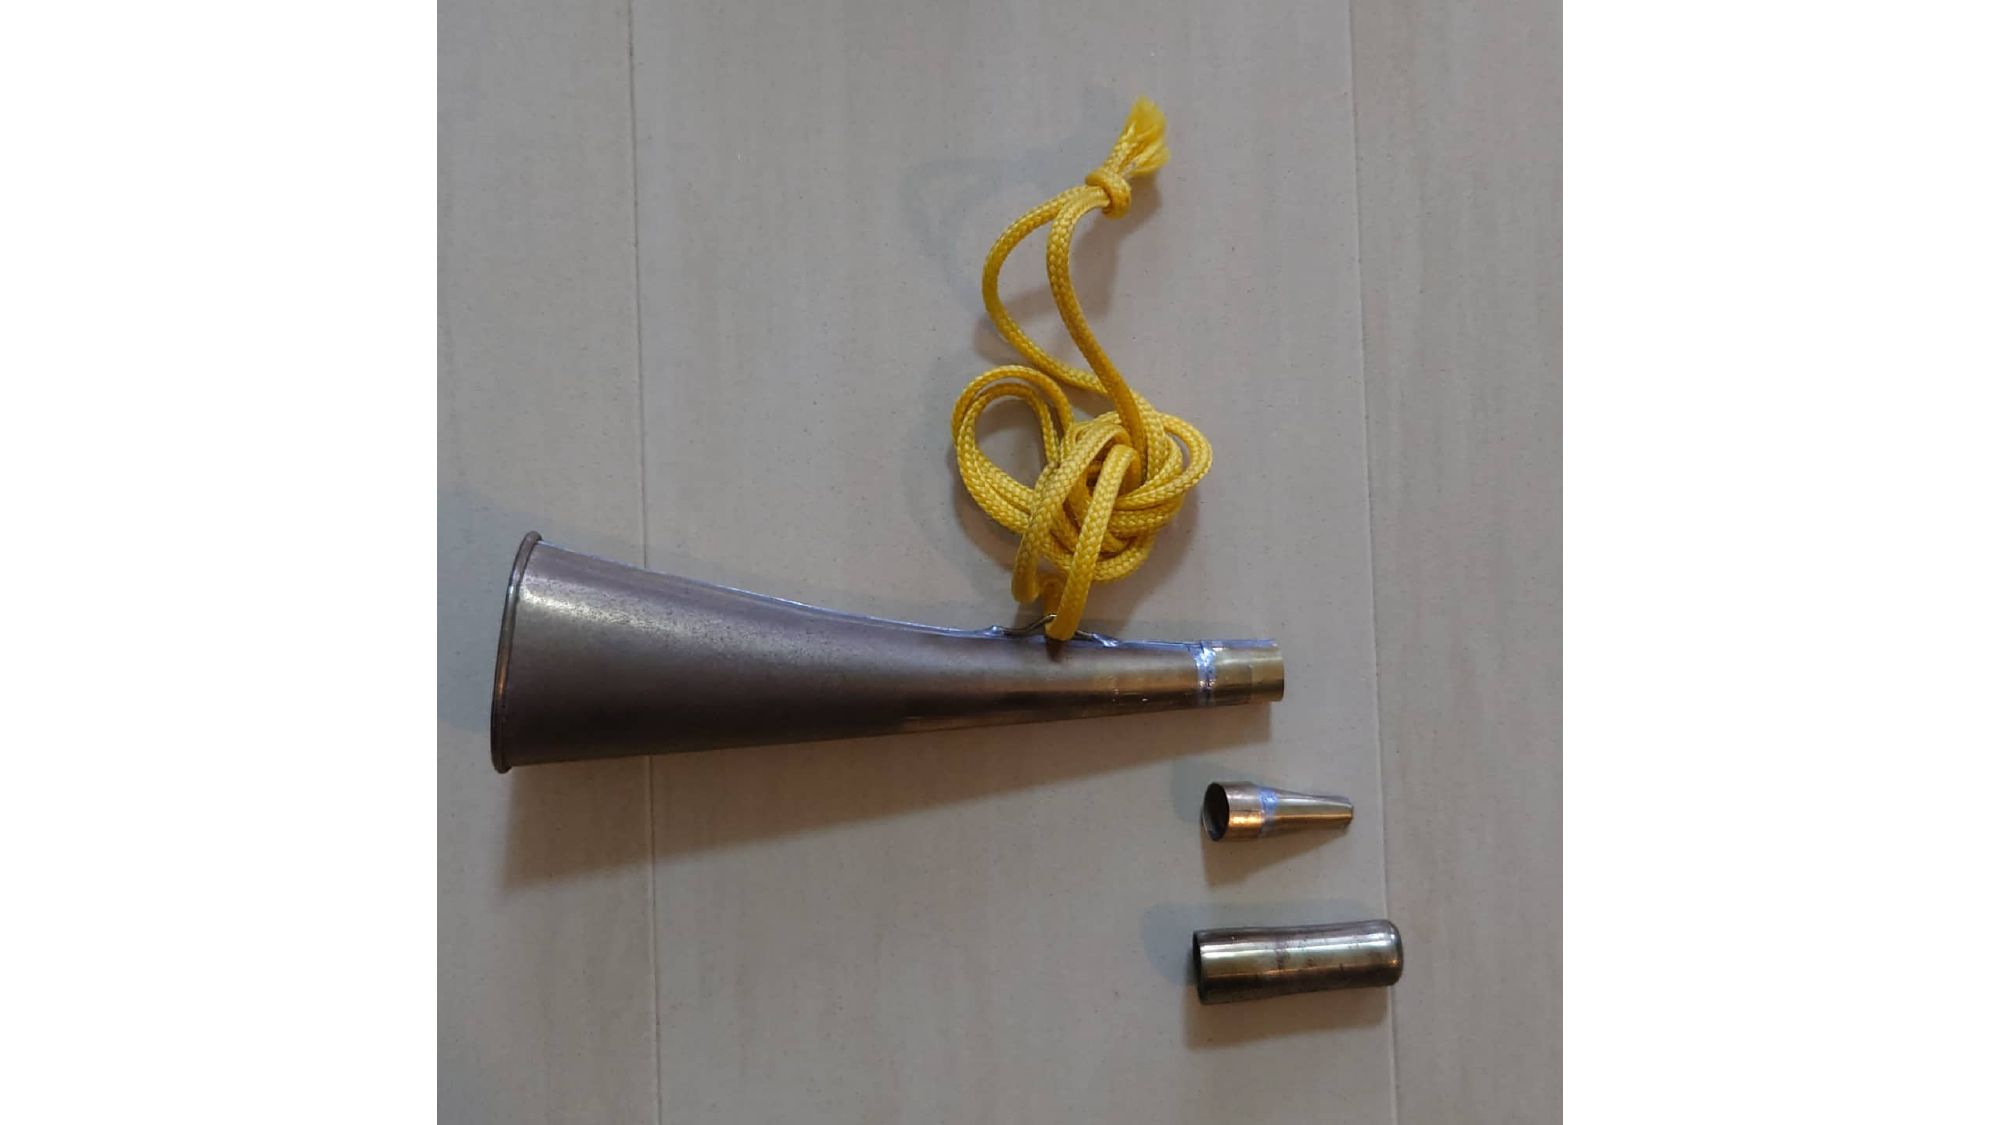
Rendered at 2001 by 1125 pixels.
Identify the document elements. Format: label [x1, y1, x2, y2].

picture [437, 0, 1563, 1125]
